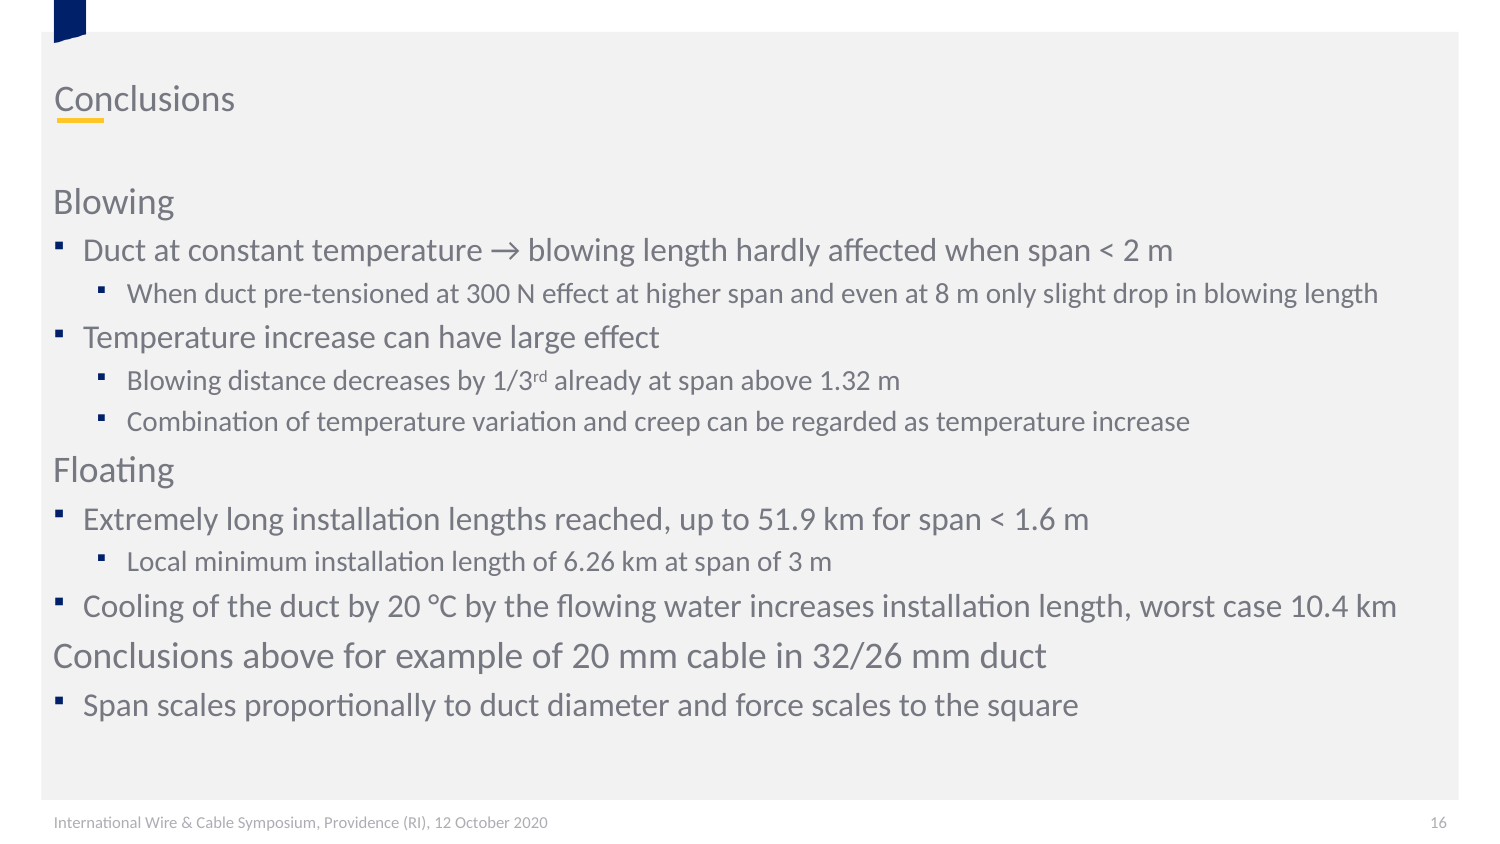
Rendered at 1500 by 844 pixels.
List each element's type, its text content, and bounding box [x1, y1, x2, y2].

list Blowing Duct at constant temperature → blowing length hardly affected when span < 2 m When duct pre-tensioned at 300 N effect at higher span and even at 8 m only slight drop in blowing length Temperature increase can have large effect Blowing distance decreases by 1/3rd already at span above 1.32 m Combination of temperature variation and creep can be regarded as temperature increase Floating Extremely long installation lengths reached, up to 51.9 km for span < 1.6 m Local minimum installation length of 6.26 km at span of 3 m Cooling of the duct by 20 °C by the flowing water increases installation length, worst case 10.4 km Conclusions above for example of 20 mm cable in 32/26 mm duct Span scales proportionally to duct diameter and force scales to the square [41, 173, 1459, 800]
picture [41, 0, 101, 56]
footer International Wire & Cable Symposium, Providence (RI), 12 October 2020 [42, 800, 1199, 844]
title Conclusions [42, 51, 750, 127]
slide_number 16 [1411, 800, 1459, 844]
